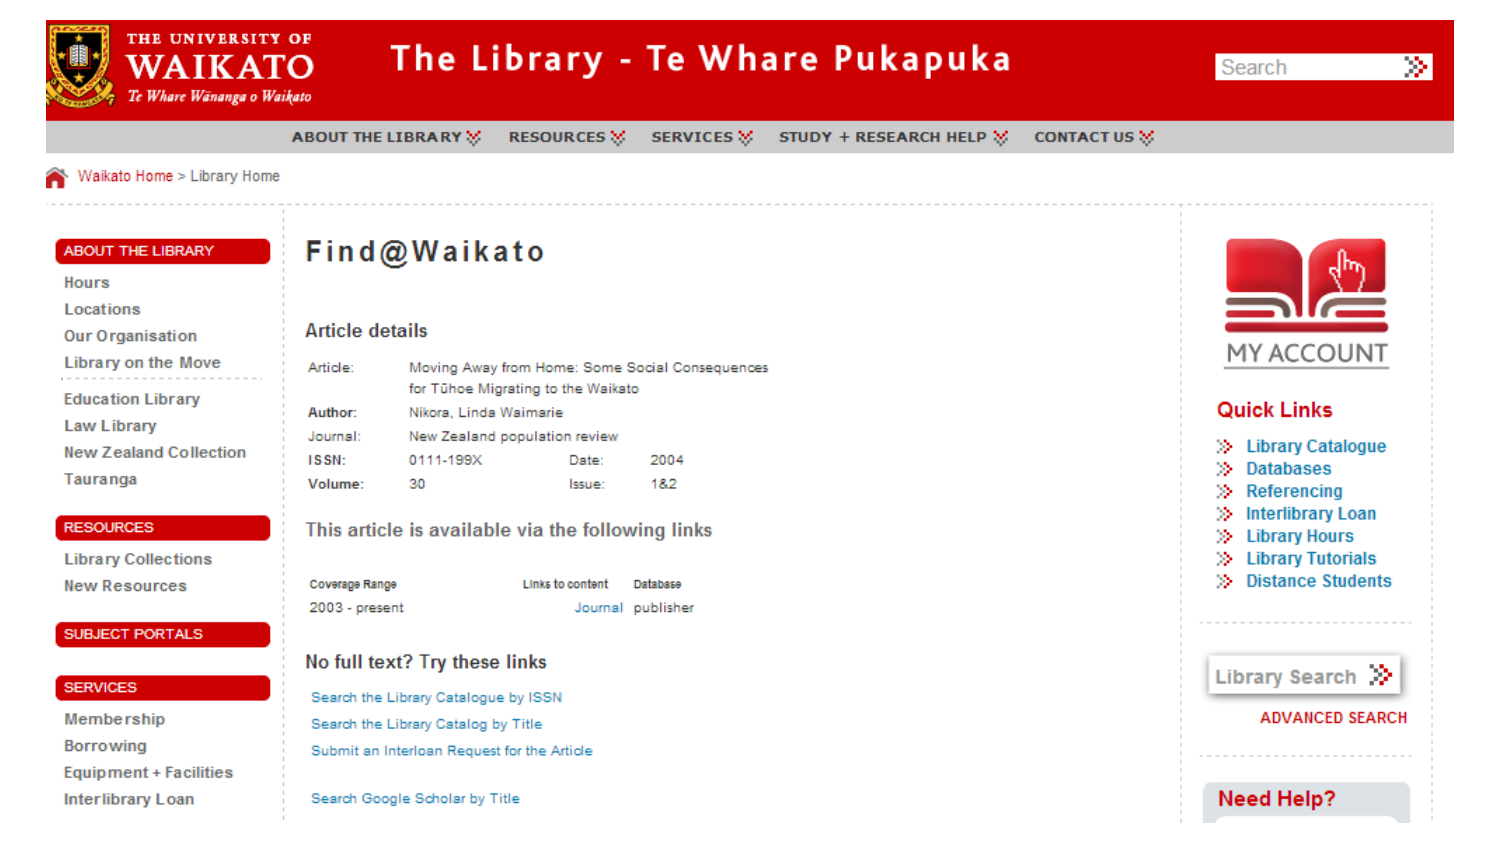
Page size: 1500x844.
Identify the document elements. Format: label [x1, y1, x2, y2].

picture [45, 20, 1454, 823]
